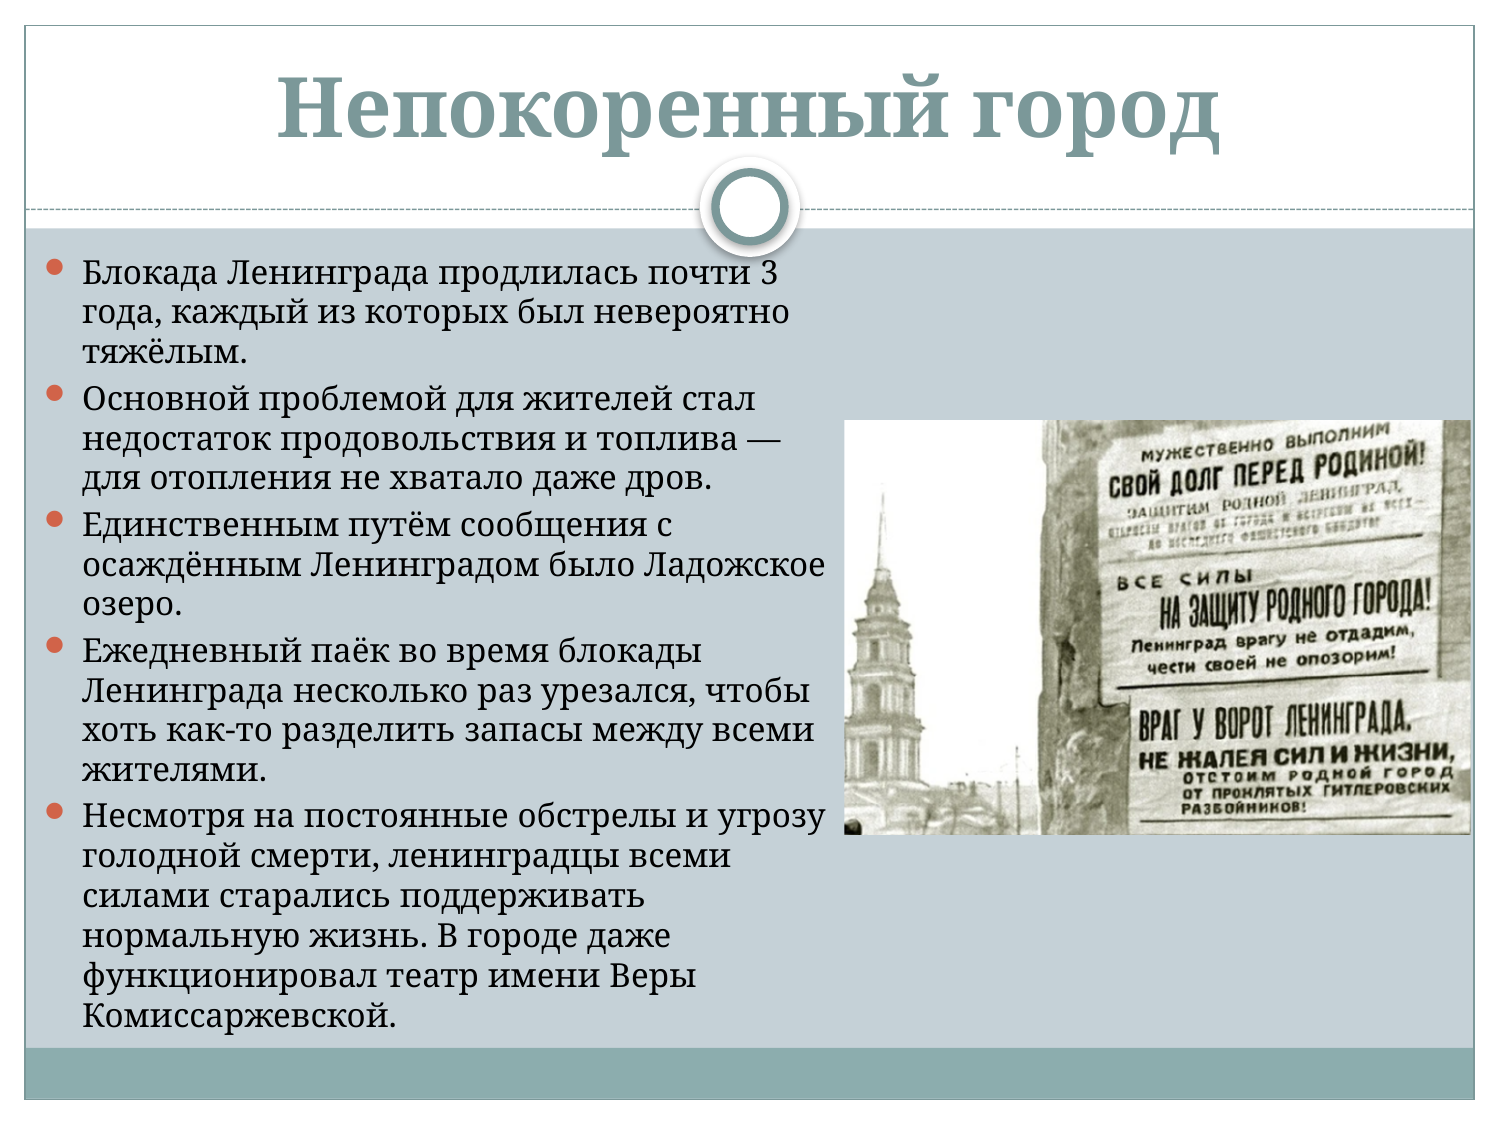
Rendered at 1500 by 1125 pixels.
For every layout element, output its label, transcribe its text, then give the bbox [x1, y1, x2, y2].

title Непокоренный город [49, 37, 1450, 162]
picture [844, 420, 1471, 835]
text_box [25, 0, 76, 27]
list Блокада Ленинграда продлилась почти 3 года, каждый из которых был невероятно тяжёлым. Основной проблемой для жителей стал недостаток продовольствия и топлива — для отопления не хватало даже дров. Единственным путём сообщения с осаждённым Ленинградом было Ладожское озеро. Ежедневный паёк во время блокады Ленинграда несколько раз урезался, чтобы хоть как-то разделить запасы между всеми жителями. Несмотря на постоянные обстрелы и угрозу голодной смерти, ленинградцы всеми силами старались поддерживать нормальную жизнь. В городе даже функционировал театр имени Веры Комиссаржевской. [29, 243, 849, 1059]
